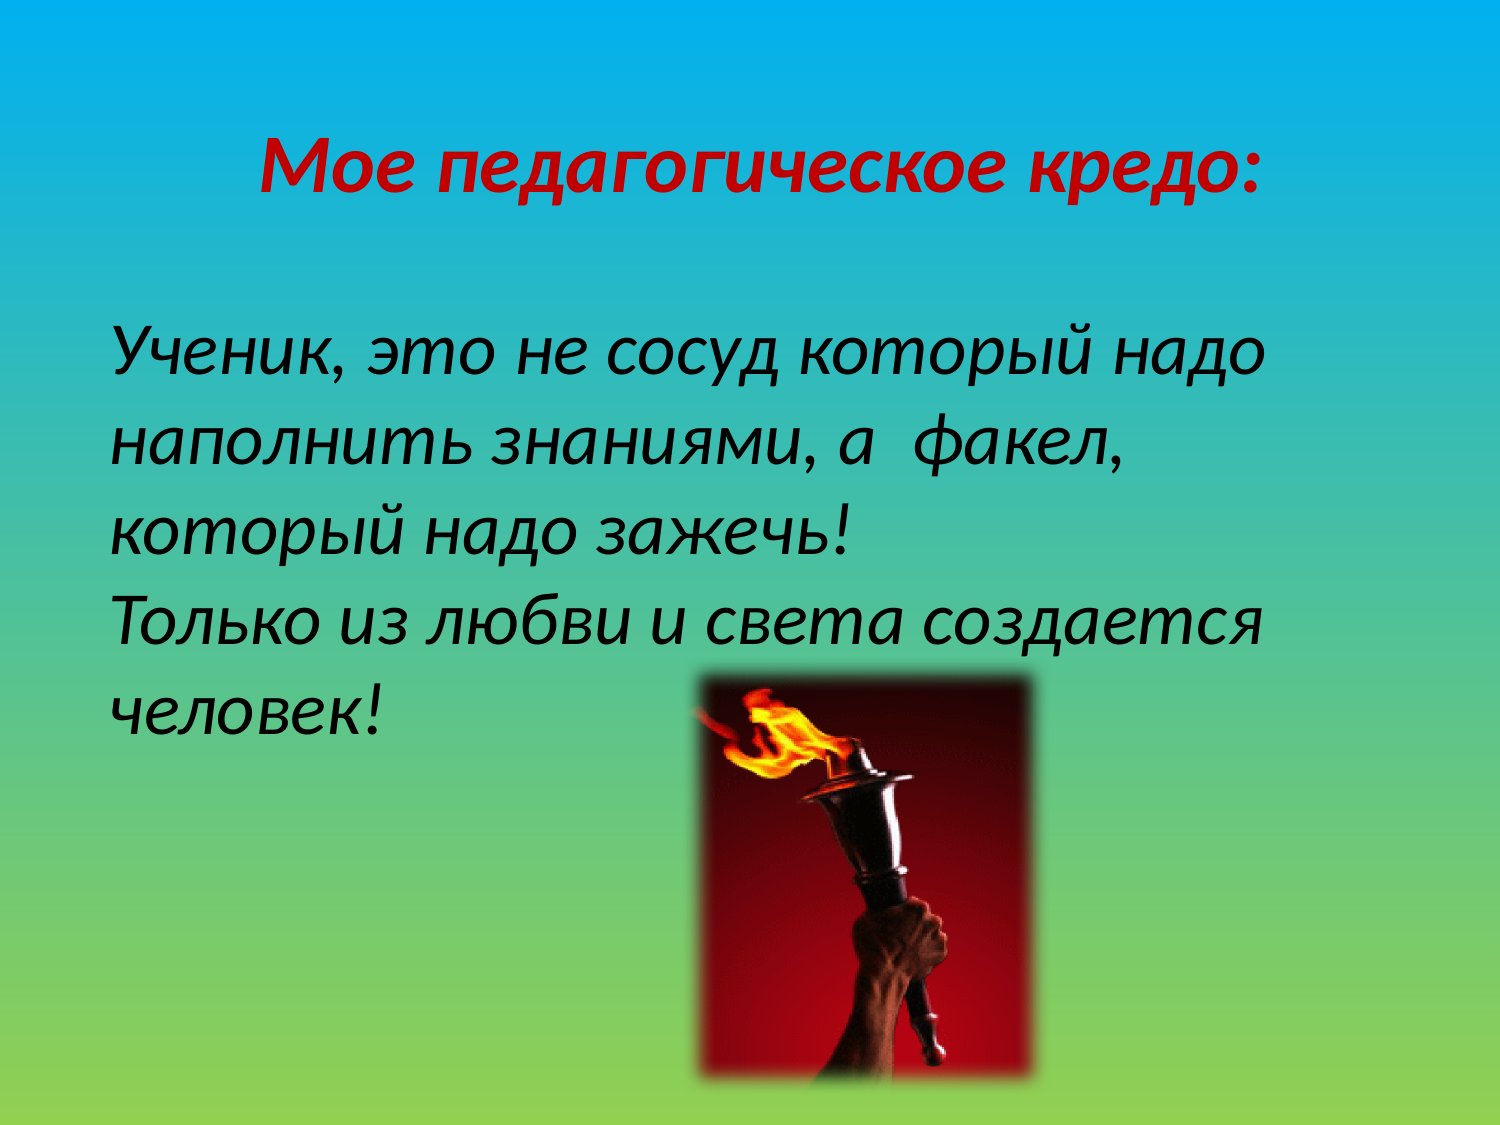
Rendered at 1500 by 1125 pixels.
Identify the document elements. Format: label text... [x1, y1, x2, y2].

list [680, 656, 1051, 1096]
text_box Мое педагогическое кредо: Ученик, это не сосуд который надо наполнить знаниями, а факел, который надо зажечь! Только из любви и света создается человек! [94, 101, 1412, 847]
